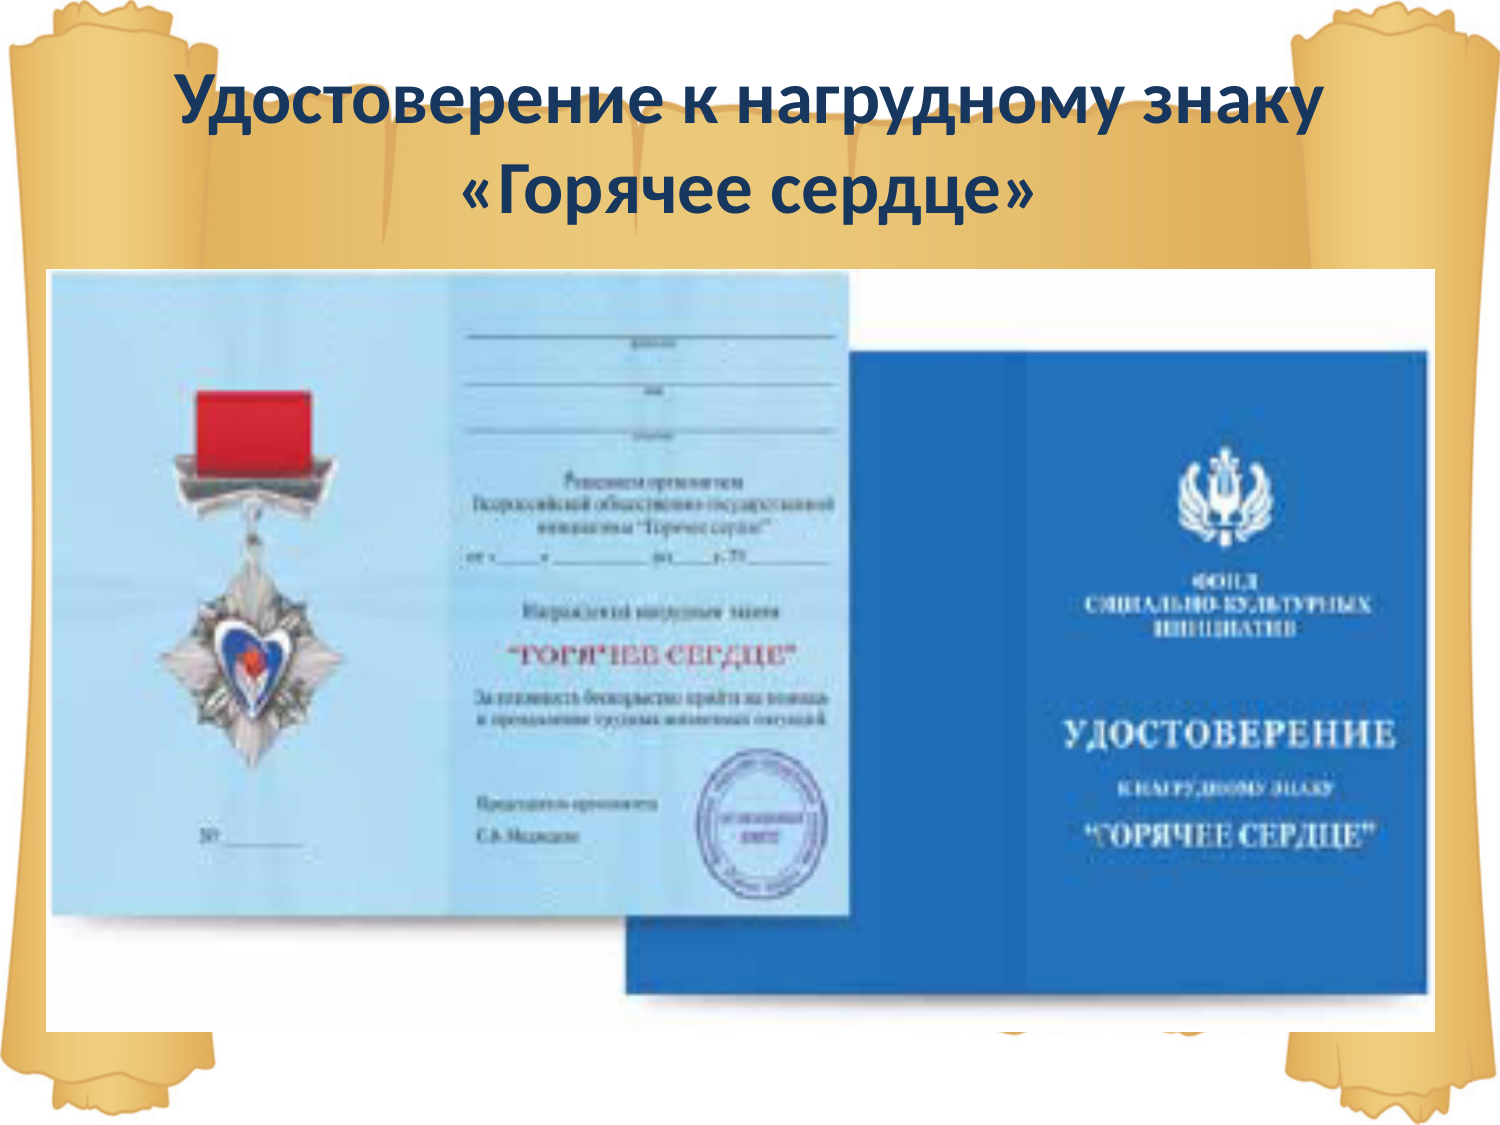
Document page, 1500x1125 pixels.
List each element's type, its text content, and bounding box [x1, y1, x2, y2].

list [46, 269, 1435, 1032]
picture [0, 0, 1500, 1125]
title Удостоверение к нагрудному знаку «Горячее сердце» [75, 45, 1425, 233]
